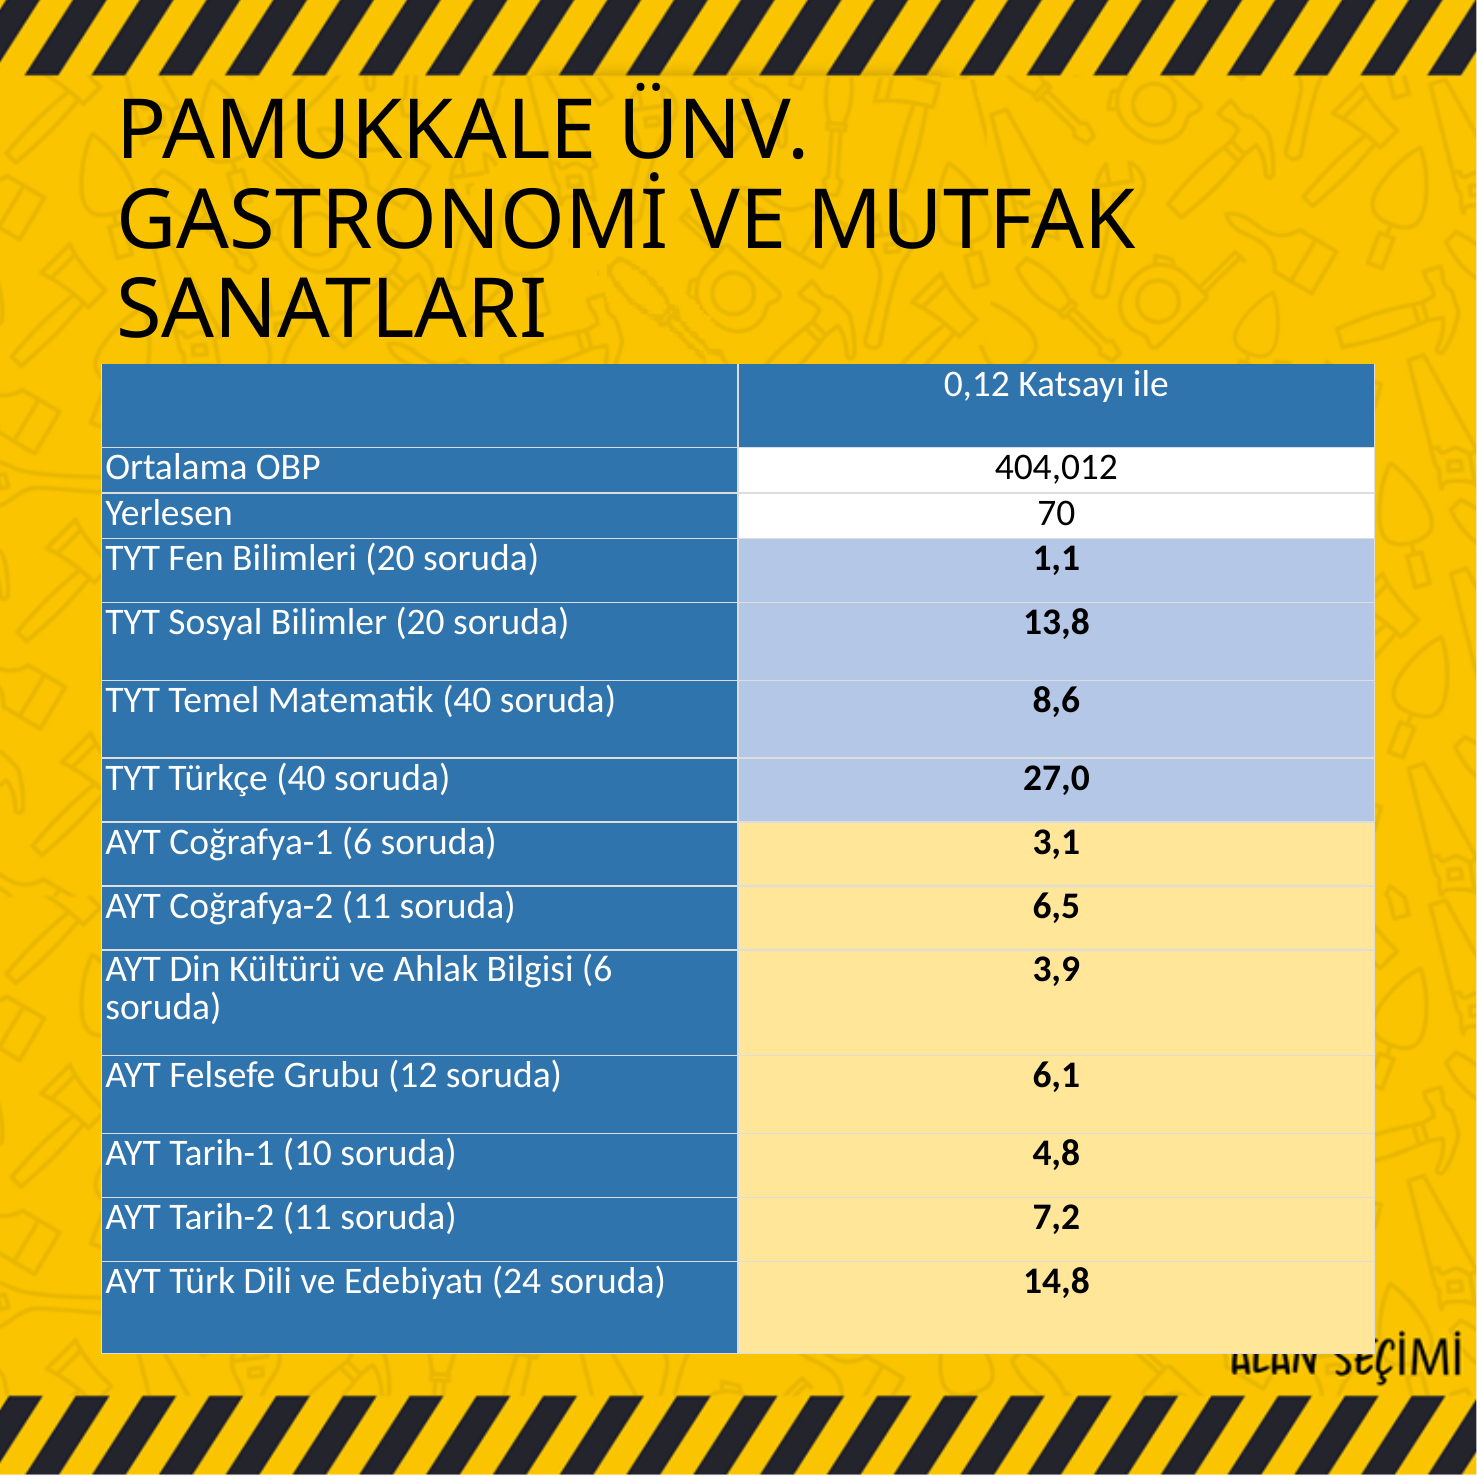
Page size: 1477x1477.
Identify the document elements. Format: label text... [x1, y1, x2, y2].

table_cell AYT Türk Dili ve Edebiyatı (24 soruda) [102, 1262, 737, 1353]
table_cell 14,8 [739, 1262, 1374, 1353]
table_cell 6,1 [739, 1056, 1374, 1133]
table_cell 6,5 [739, 887, 1374, 949]
table_cell TYT Türkçe (40 soruda) [102, 759, 737, 821]
table_cell 7,2 [739, 1198, 1374, 1261]
table_cell TYT Fen Bilimleri (20 soruda) [102, 539, 737, 602]
table_cell 70 [739, 494, 1374, 538]
table_cell TYT Sosyal Bilimler (20 soruda) [102, 603, 737, 680]
title PAMUKKALE ÜNV. GASTRONOMİ VE MUTFAK SANATLARI [101, 78, 1375, 364]
table_cell 1,1 [739, 539, 1374, 602]
table_header [102, 364, 737, 447]
table_cell 4,8 [739, 1134, 1374, 1197]
table_cell AYT Tarih-1 (10 soruda) [102, 1134, 737, 1197]
table_cell 404,012 [739, 448, 1374, 492]
table_cell Yerlesen [102, 494, 737, 538]
table_cell TYT Temel Matematik (40 soruda) [102, 681, 737, 757]
table_cell 3,1 [739, 823, 1374, 885]
table_cell Ortalama OBP [102, 448, 737, 492]
table_cell AYT Tarih-2 (11 soruda) [102, 1198, 737, 1261]
picture [0, 0, 1477, 1477]
table_cell 3,9 [739, 951, 1374, 1055]
table_cell AYT Coğrafya-1 (6 soruda) [102, 823, 737, 885]
table_cell AYT Din Kültürü ve Ahlak Bilgisi (6 soruda) [102, 951, 737, 1055]
table_cell 27,0 [739, 759, 1374, 821]
table_cell 13,8 [739, 603, 1374, 680]
table_cell 8,6 [739, 681, 1374, 757]
table_cell AYT Felsefe Grubu (12 soruda) [102, 1056, 737, 1133]
table_header 0,12 Katsayı ile [739, 364, 1374, 447]
table_cell AYT Coğrafya-2 (11 soruda) [102, 887, 737, 949]
